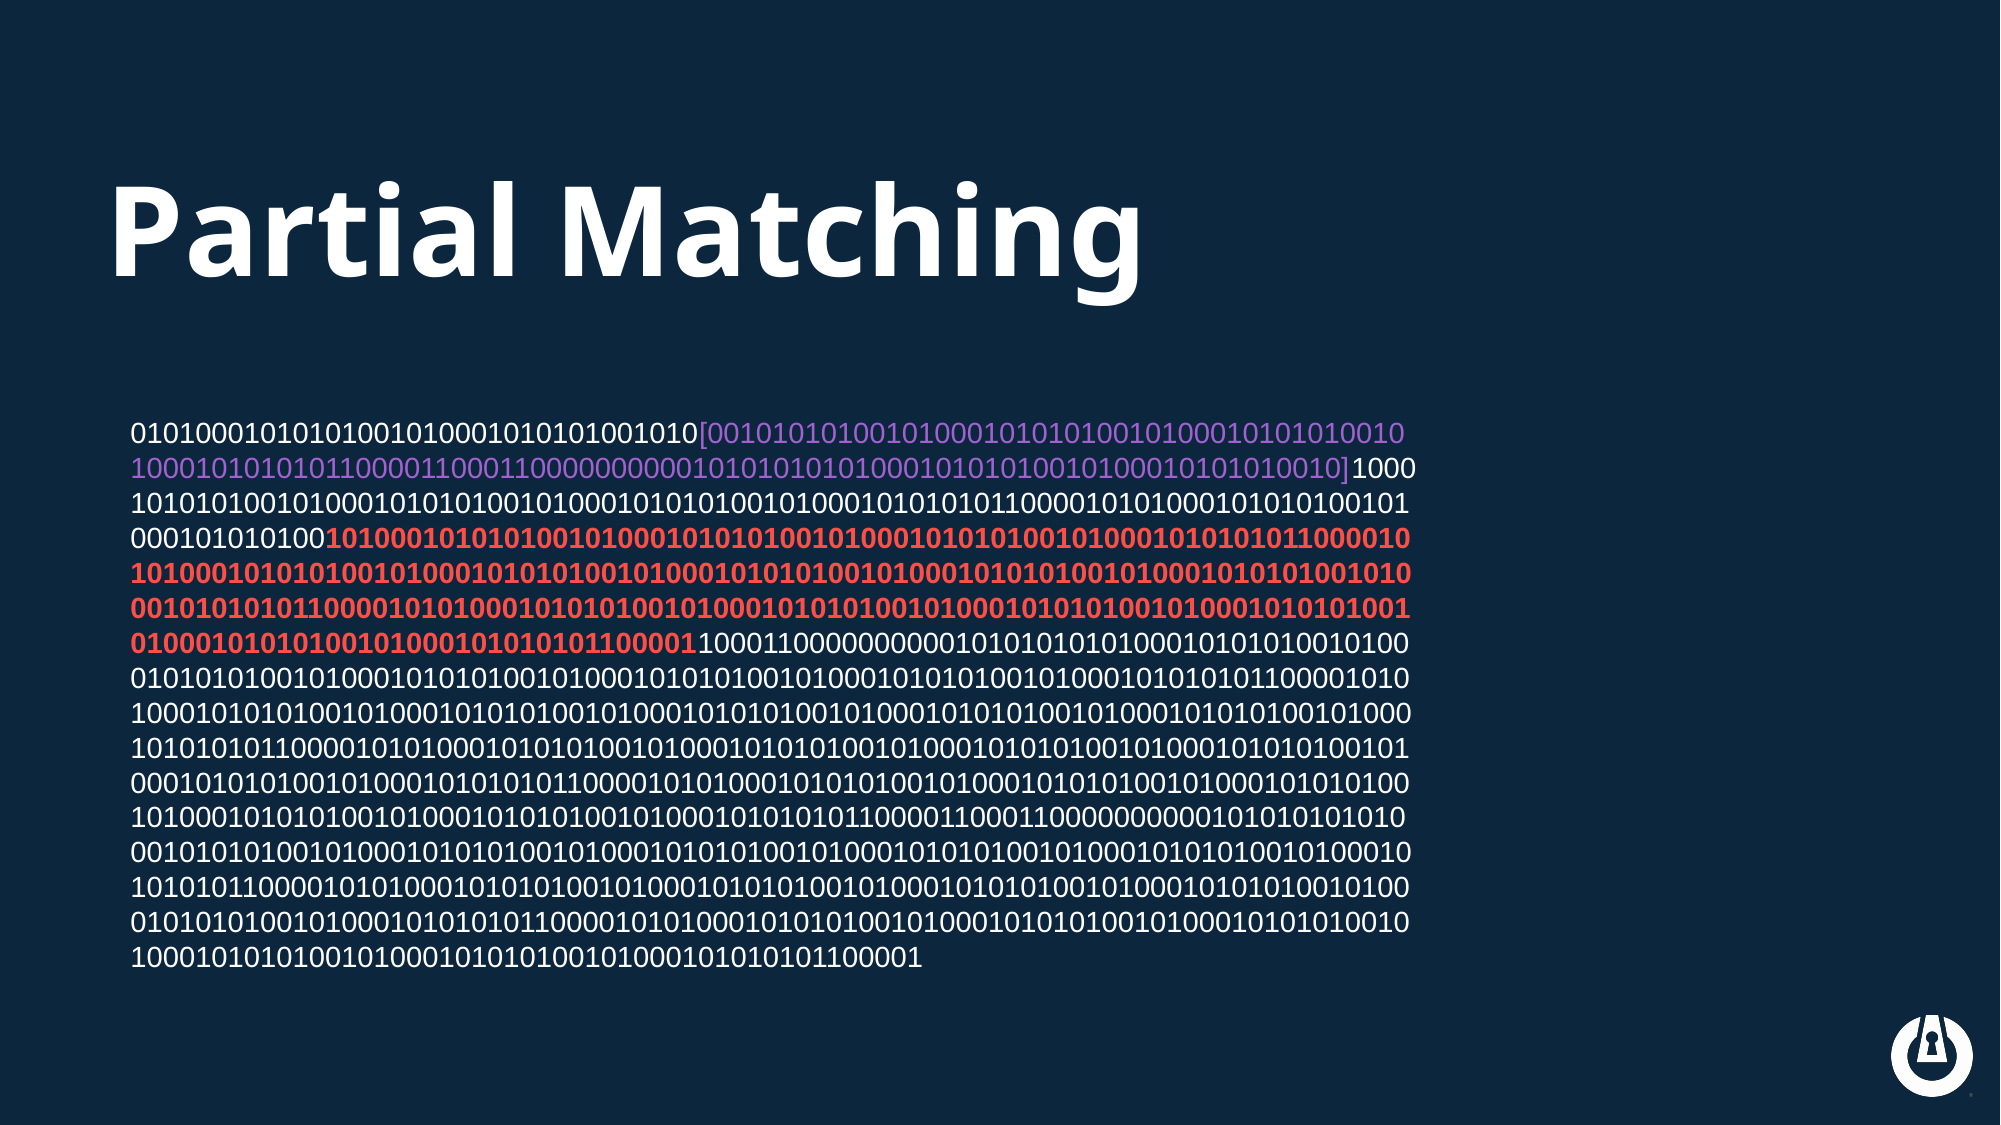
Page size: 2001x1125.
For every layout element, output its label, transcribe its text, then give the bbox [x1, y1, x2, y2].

title Partial Matching [90, 50, 1539, 422]
text_box 01010001010101001010001010101001010[0010101010010100010101010010100010101010010100010101010110000110001100000000001010101010100010101010010100010101010010]100010101010010100010101010010100010101010010100010101010110000101010001010101001010001010101001010001010101001010001010101001010001010101001010001010101011000010101000101010100101000101010100101000101010100101000101010100101000101010100101000101010101100001010100010101010010100010101010010100010101010010100010101010010100010101010010100010101010110000110001100000000001010101010100010101010010100010101010010100010101010010100010101010010100010101010010100010101010110000101010001010101001010001010101001010001010101001010001010101001010001010101001010001010101011000010101000101010100101000101010100101000101010100101000101010100101000101010100101000101010101100001010100010101010010100010101010010100010101010010100010101010010100010101010010100010101010110000110001100000000001010101010100010101010010100010101010010100010101010010100010101010010100010101010010100010101010110000101010001010101001010001010101001010001010101001010001010101001010001010101001010001010101011000010101000101010100101000101010100101000101010100101000101010100101000101010100101000101010101100001 [115, 406, 1434, 1121]
picture [1891, 1015, 1973, 1097]
